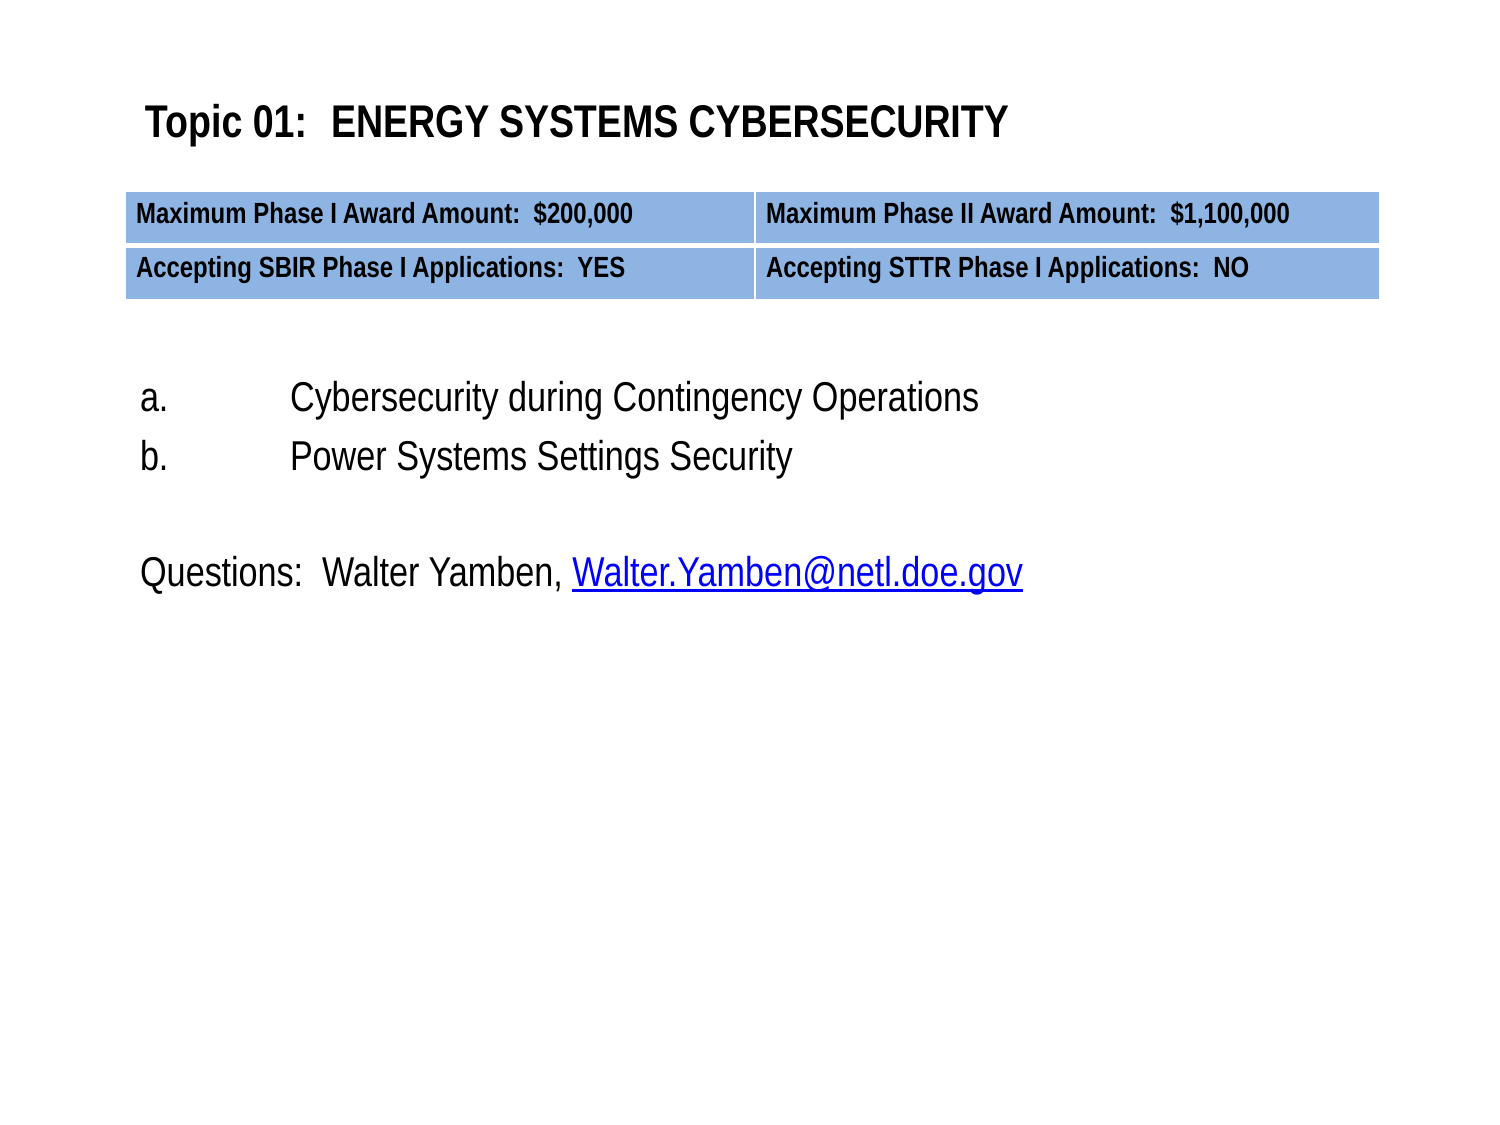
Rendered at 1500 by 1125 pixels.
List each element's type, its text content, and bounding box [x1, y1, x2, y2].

subtitle a. Cybersecurity during Contingency Operations b. Power Systems Settings Security Questions: Walter Yamben, Walter.Yamben@netl.doe.gov [125, 362, 1413, 663]
table_header Maximum Phase II Award Amount: $1,100,000 [756, 192, 1379, 243]
table_cell Accepting SBIR Phase I Applications: YES [126, 248, 754, 299]
table_cell Accepting STTR Phase I Applications: NO [756, 248, 1379, 299]
table_header Maximum Phase I Award Amount: $200,000 [126, 192, 754, 243]
title Topic 01: ENERGY SYSTEMS CYBERSECURITY [130, 50, 1425, 188]
